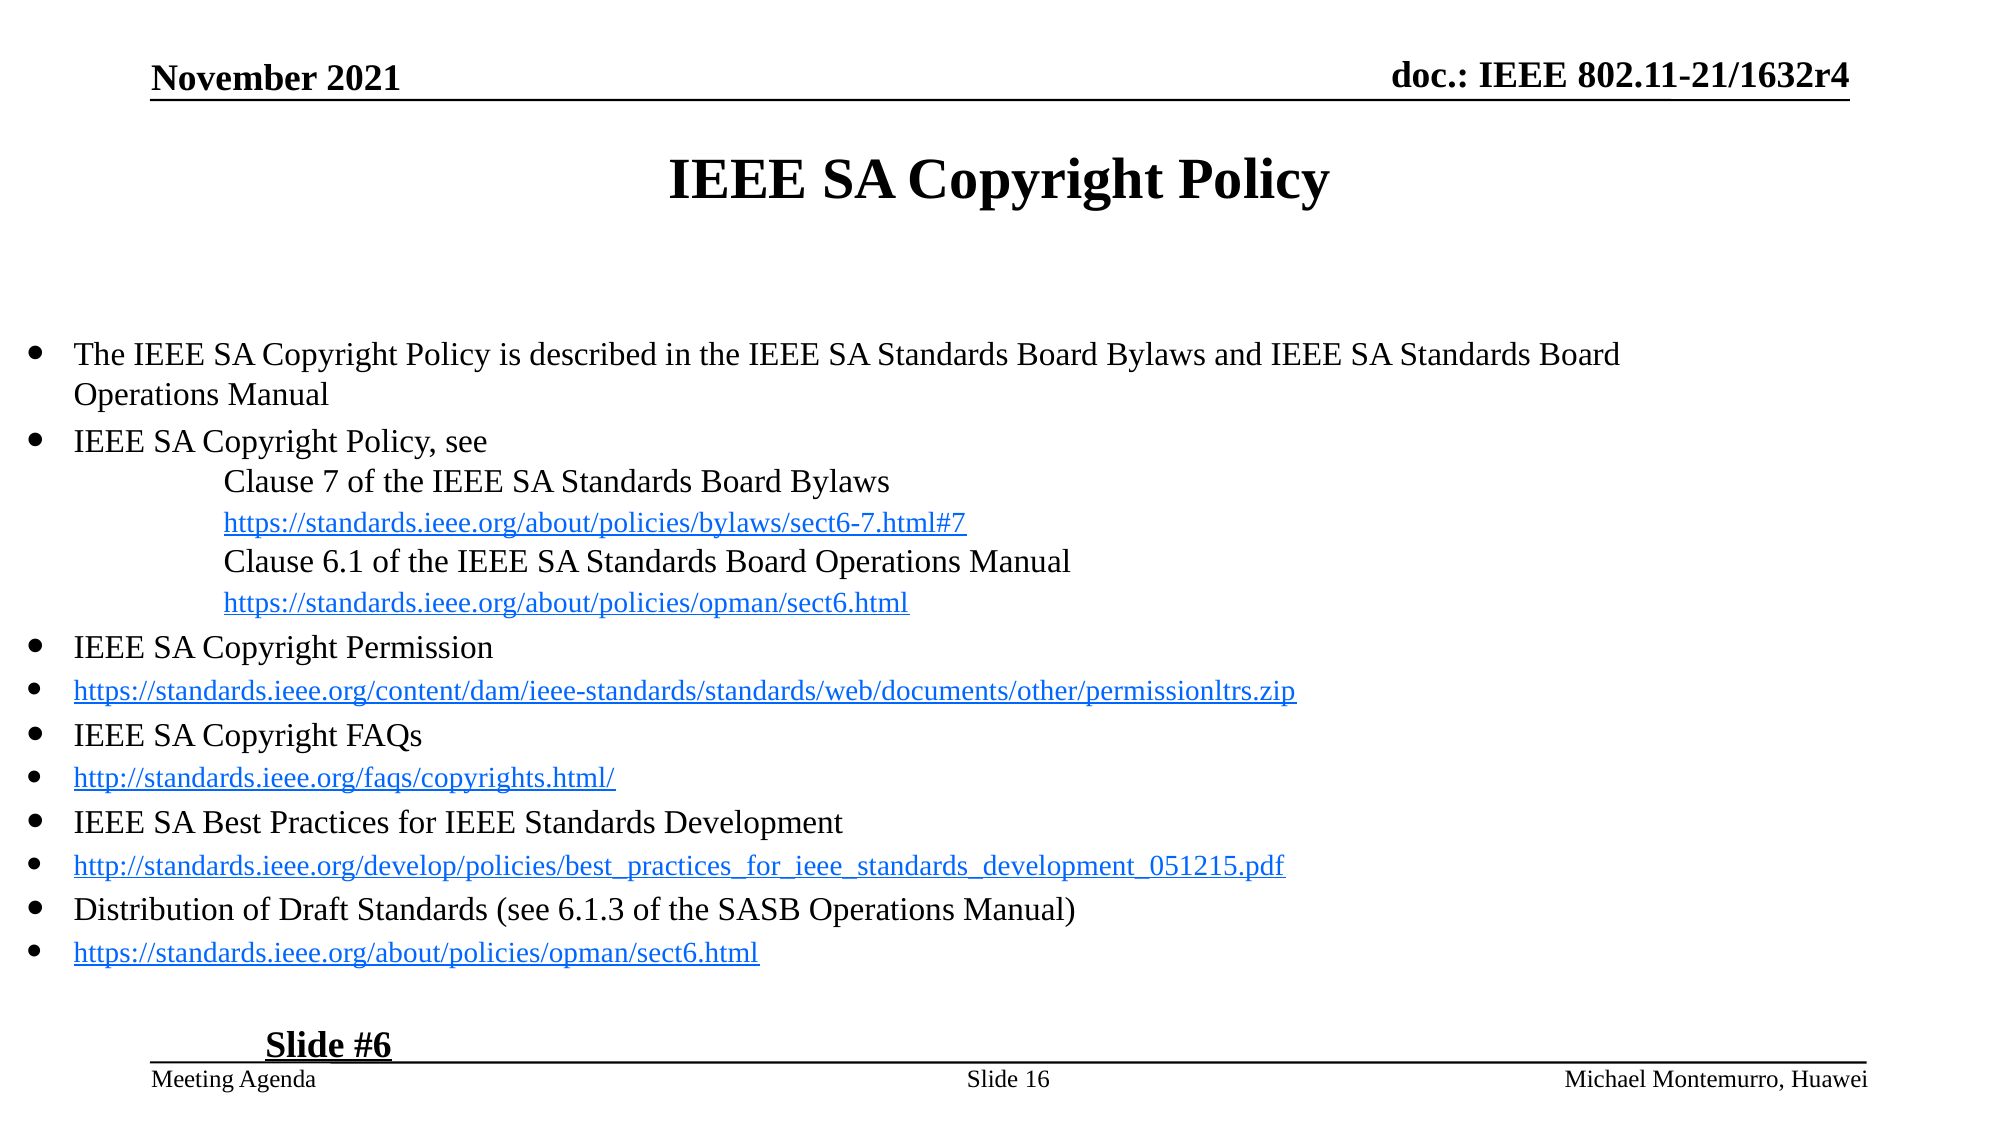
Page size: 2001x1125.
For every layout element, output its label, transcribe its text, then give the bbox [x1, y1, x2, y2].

text_box IEEE SA Copyright Policy [362, 87, 1638, 263]
footer Michael Montemurro, Huawei [1266, 1061, 1869, 1093]
text_box Slide #6 [250, 1012, 407, 1073]
slide_number Slide 16 [964, 1061, 1053, 1093]
list The IEEE SA Copyright Policy is described in the IEEE SA Standards Board Bylaws and IEEE SA Standards Board Operations Manual IEEE SA Copyright Policy, see Clause 7 of the IEEE SA Standards Board Bylaws https://standards.ieee.org/about/policies/bylaws/sect6-7.html#7 Clause 6.1 of the IEEE SA Standards Board Operations Manual https://standards.ieee.org/about/policies/opman/sect6.html IEEE SA Copyright Permission https://standards.ieee.org/content/dam/ieee-standards/standards/web/documents/other/permissionltrs.zip IEEE SA Copyright FAQs http://standards.ieee.org/faqs/copyrights.html/ IEEE SA Best Practices for IEEE Standards Development http://standards.ieee.org/develop/policies/best_practices_for_ieee_standards_development_051215.pdf Distribution of Draft Standards (see 6.1.3 of the SASB Operations Manual) https://standards.ieee.org/about/policies/opman/sect6.html [0, 324, 1700, 1000]
